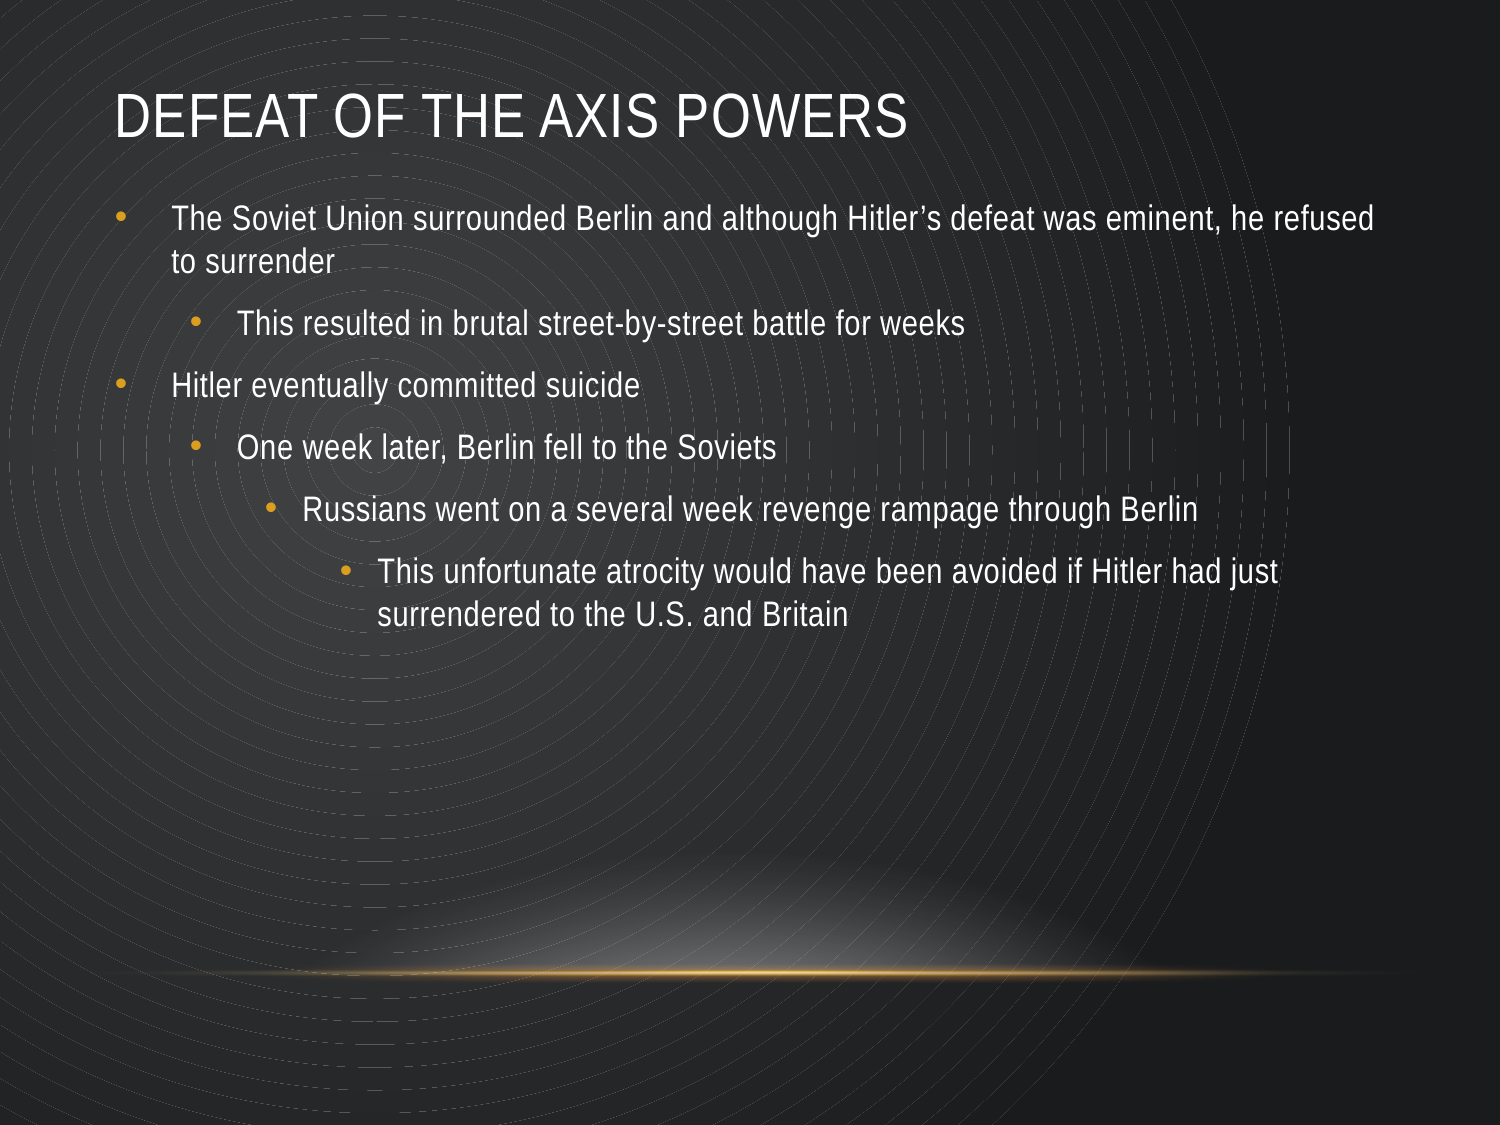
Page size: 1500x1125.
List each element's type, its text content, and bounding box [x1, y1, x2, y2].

picture [0, 0, 1500, 1125]
title Defeat of the Axis powers [99, 37, 1400, 158]
list The Soviet Union surrounded Berlin and although Hitler’s defeat was eminent, he refused to surrender This resulted in brutal street-by-street battle for weeks Hitler eventually committed suicide One week later, Berlin fell to the Soviets Russians went on a several week revenge rampage through Berlin This unfortunate atrocity would have been avoided if Hitler had just surrendered to the U.S. and Britain [99, 187, 1400, 938]
